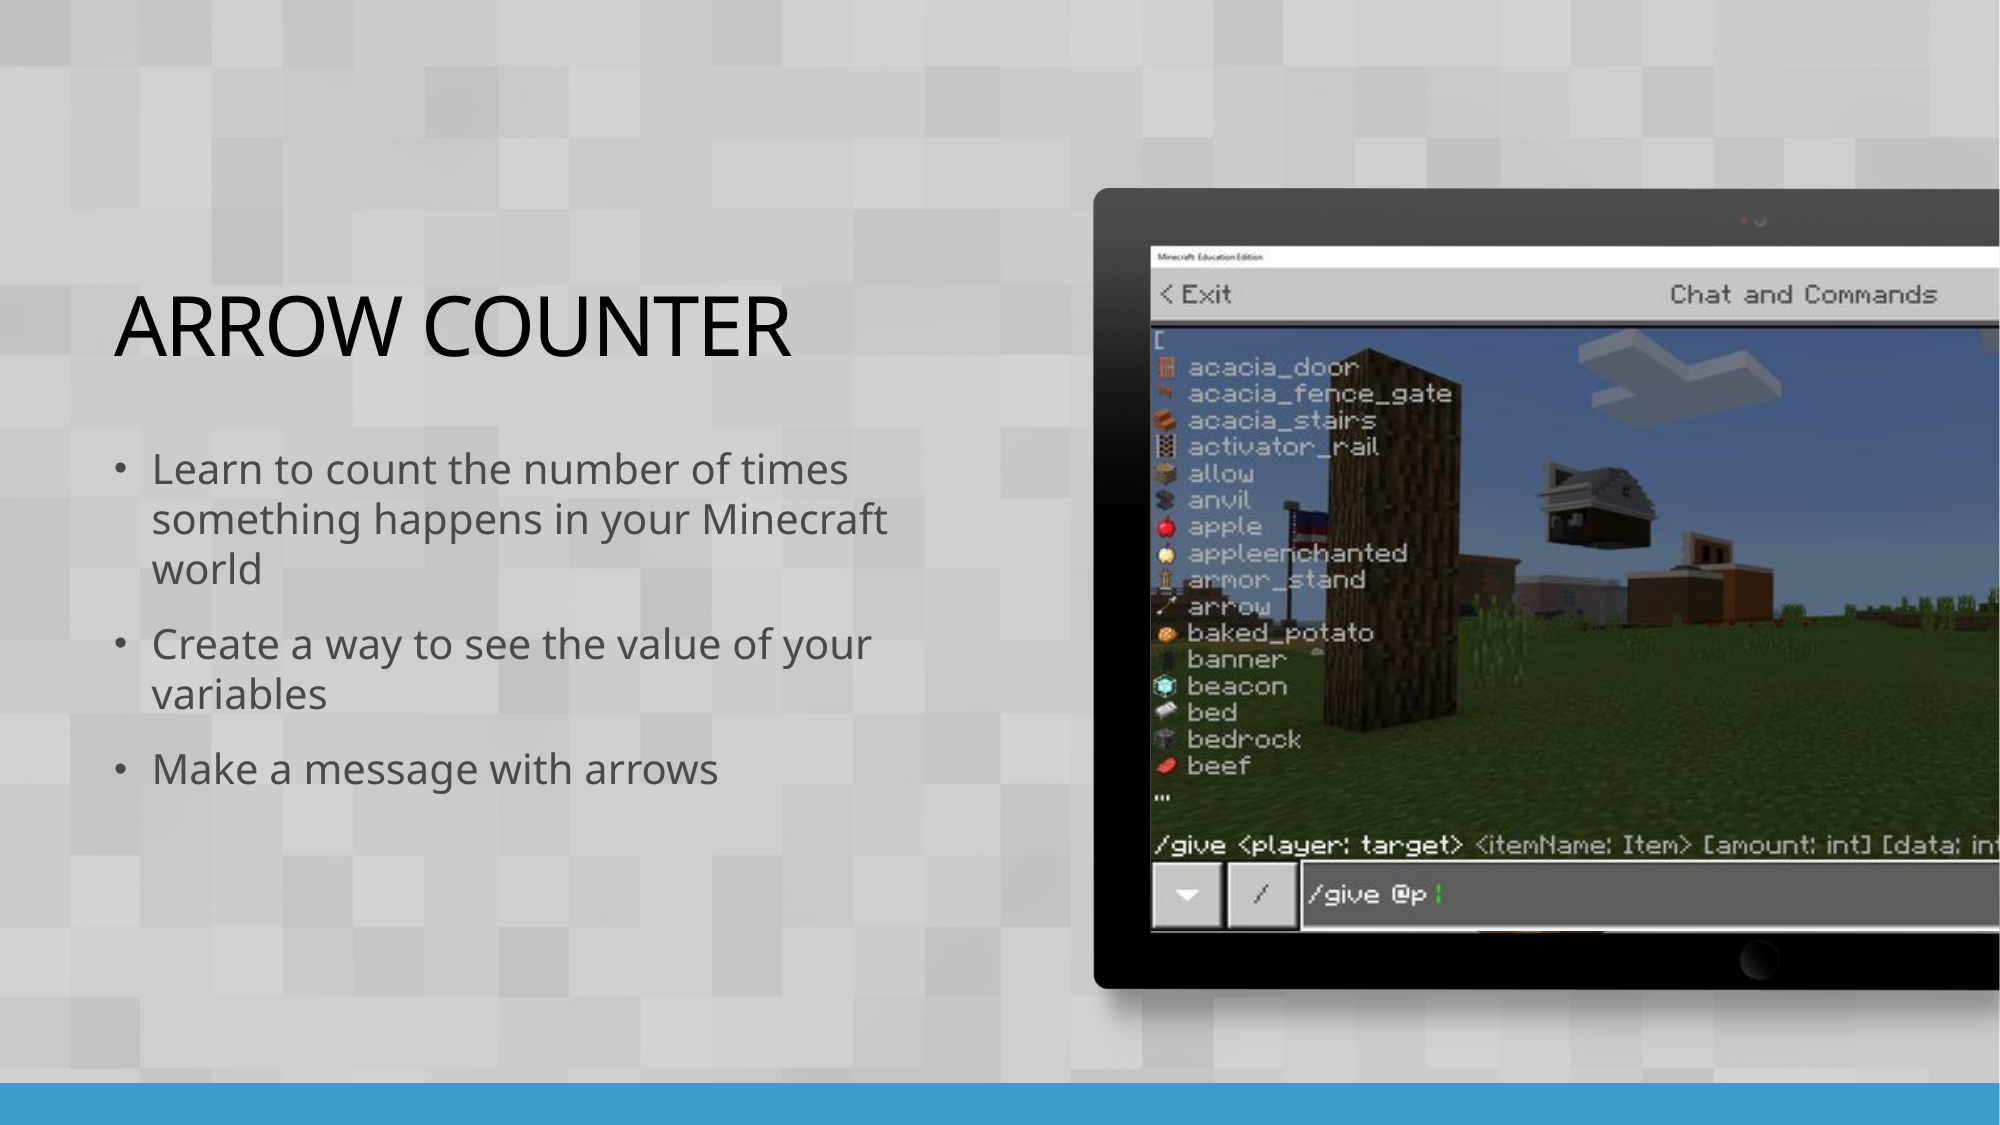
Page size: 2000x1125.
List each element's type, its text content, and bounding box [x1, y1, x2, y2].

title Arrow Counter [114, 268, 835, 390]
text_box [0, 1082, 2000, 1125]
picture [1059, 171, 2000, 1059]
list Learn to count the number of times something happens in your Minecraft world Create a way to see the value of your variables Make a message with arrows [114, 435, 895, 969]
